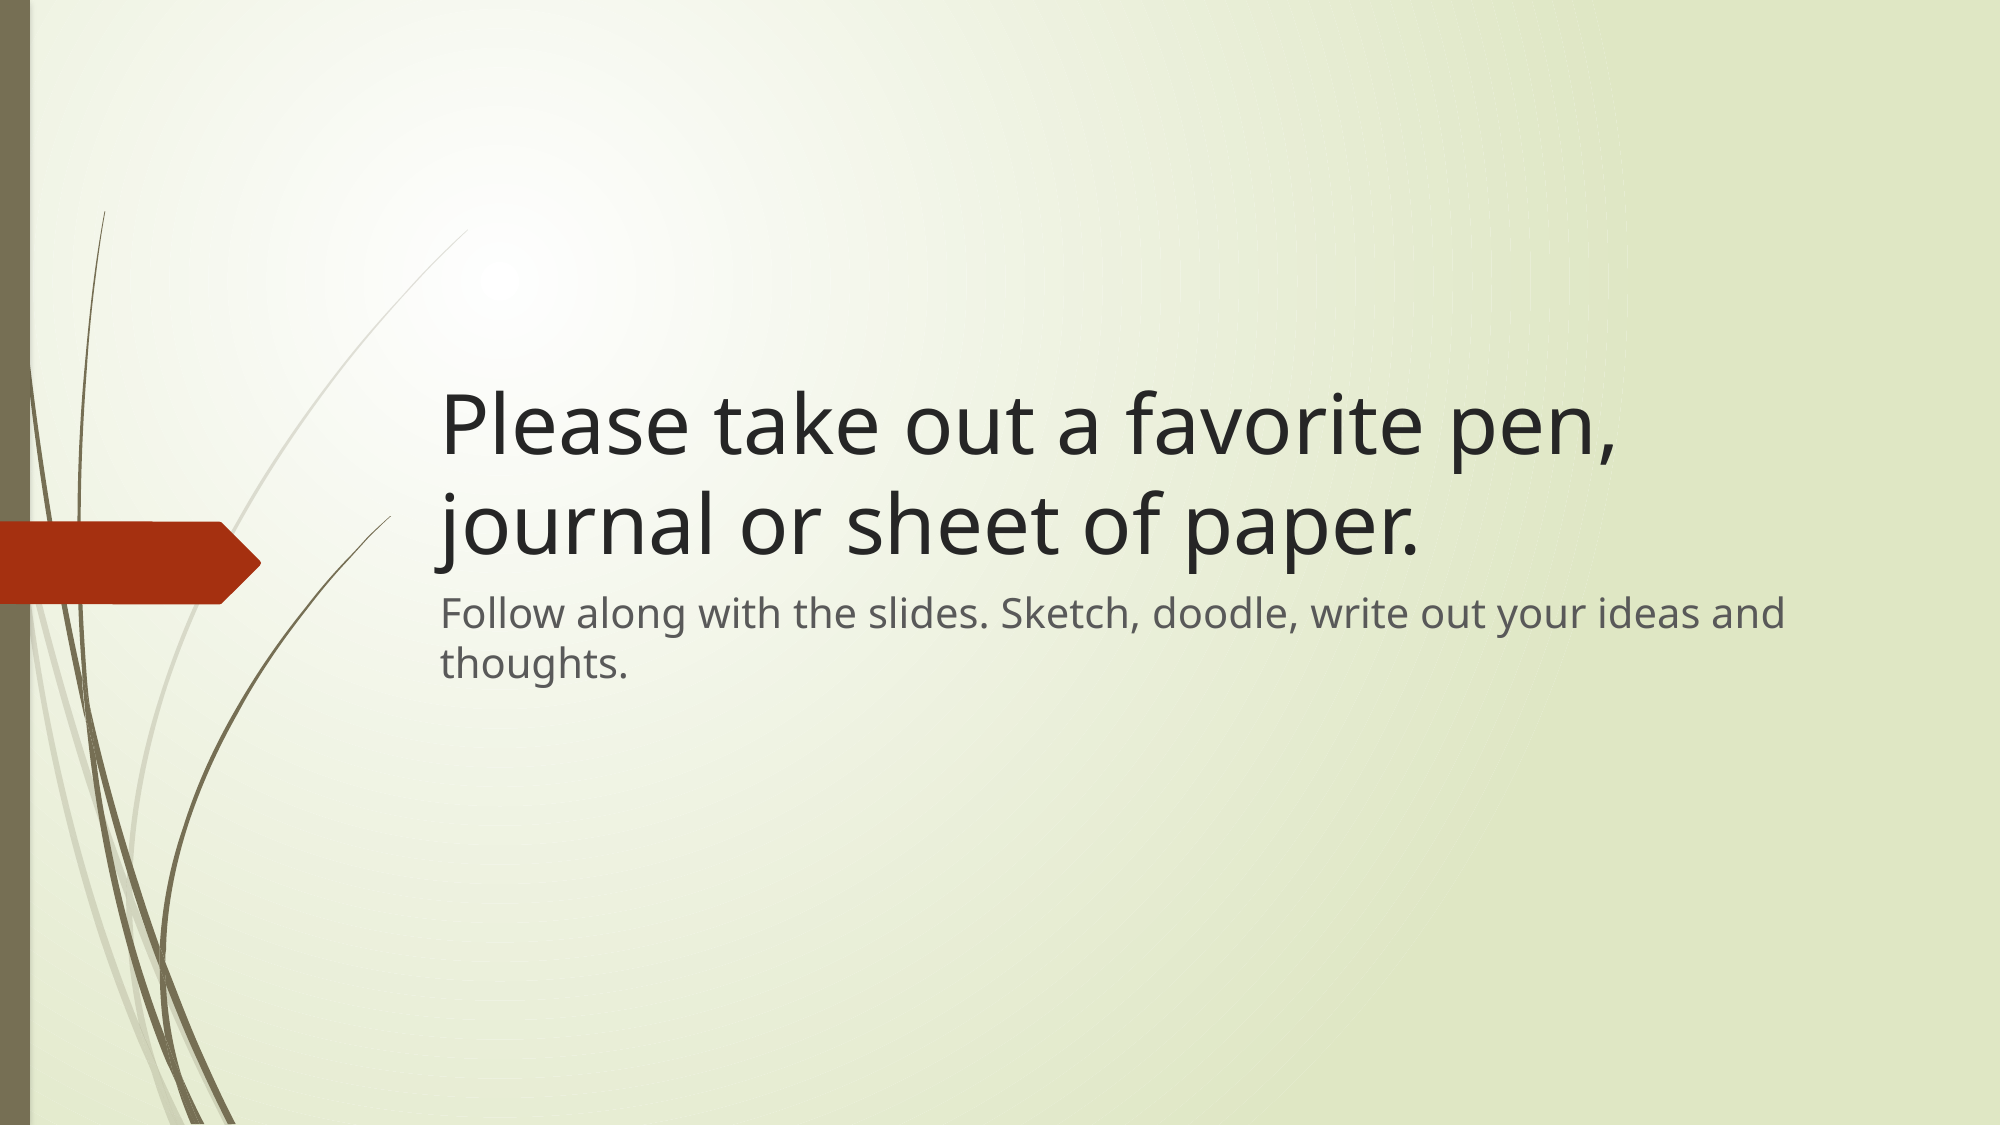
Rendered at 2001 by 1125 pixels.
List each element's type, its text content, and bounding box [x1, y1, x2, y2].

title Please take out a favorite pen, journal or sheet of paper. [424, 337, 1888, 579]
list Follow along with the slides. Sketch, doodle, write out your ideas and thoughts. [424, 579, 1888, 721]
